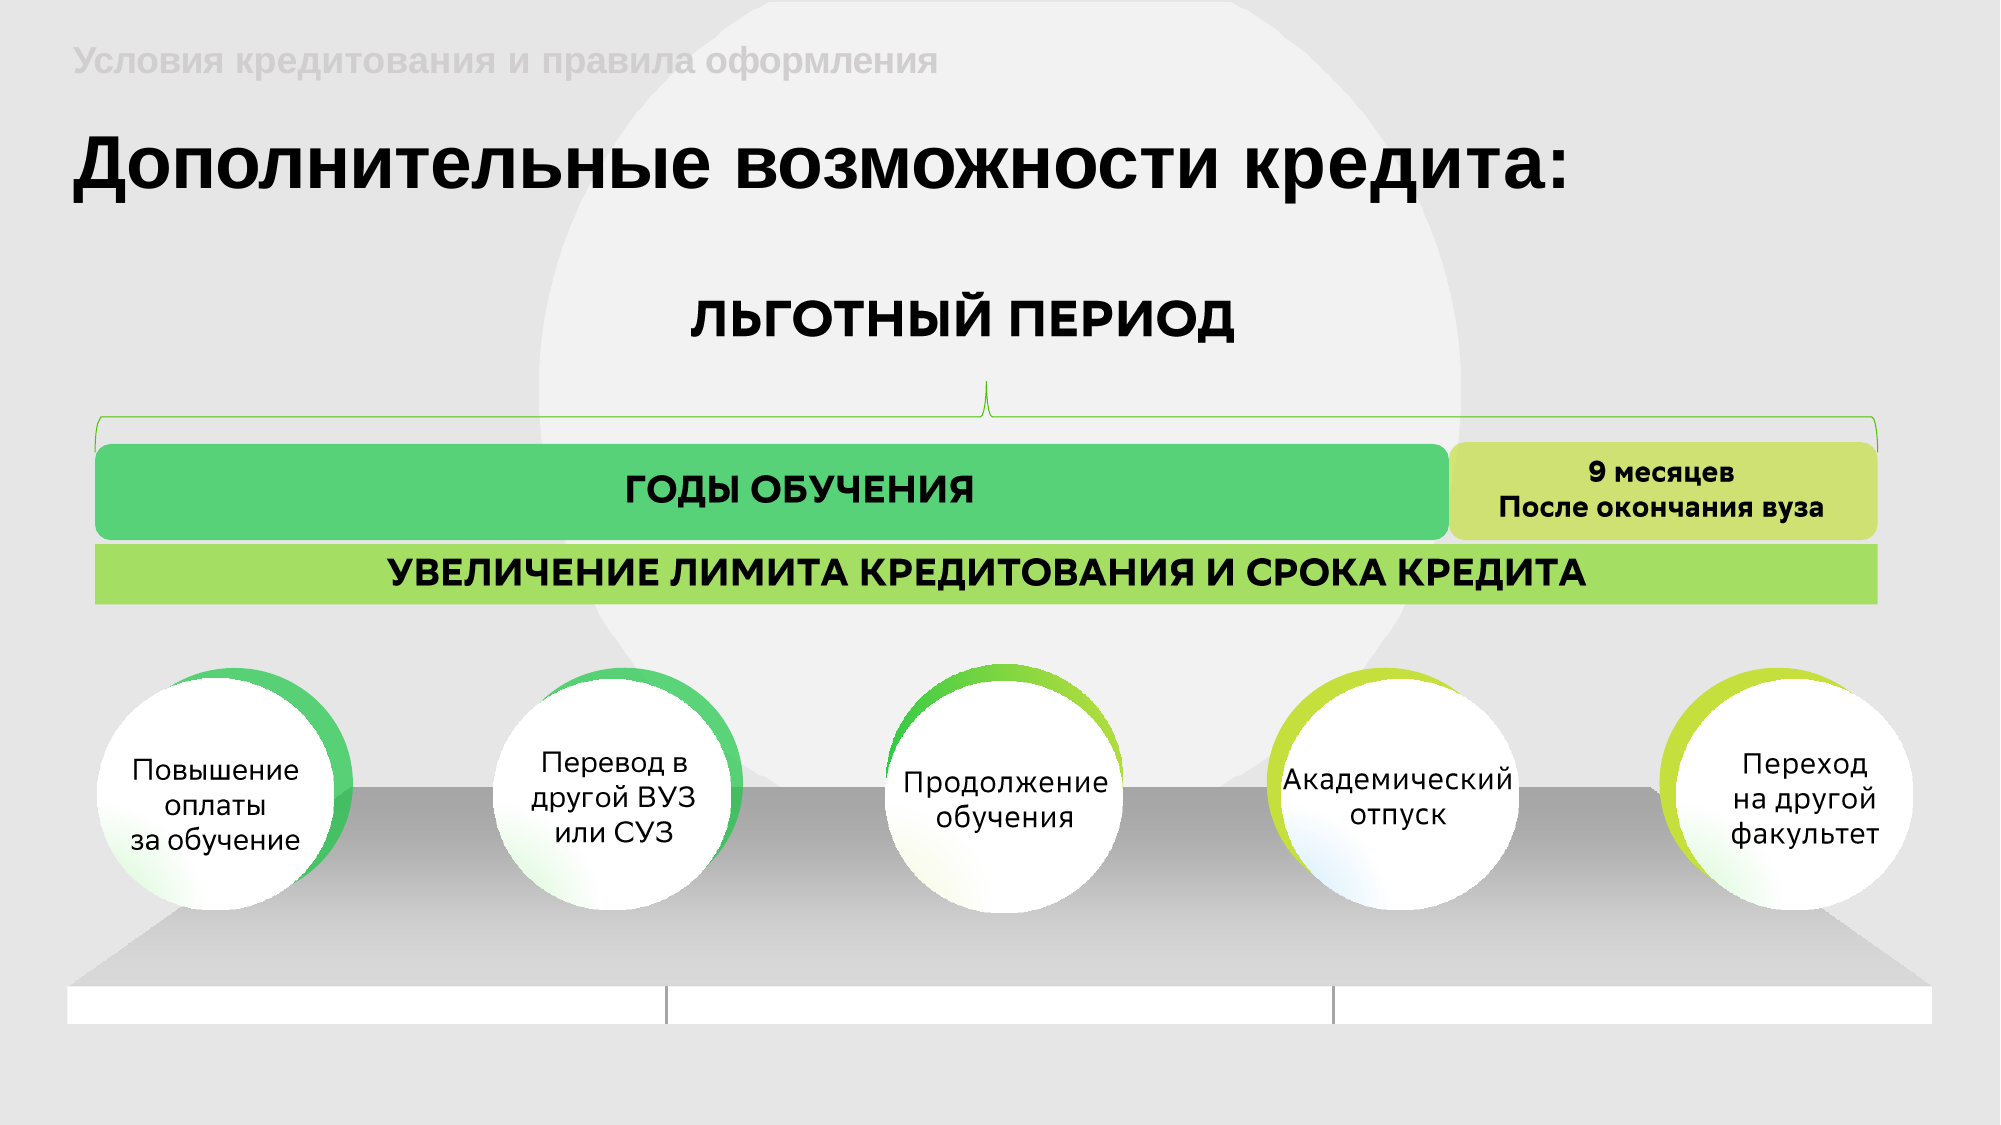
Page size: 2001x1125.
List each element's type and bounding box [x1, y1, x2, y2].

text_box [66, 1, 1933, 1026]
text_box [94, 287, 1879, 605]
